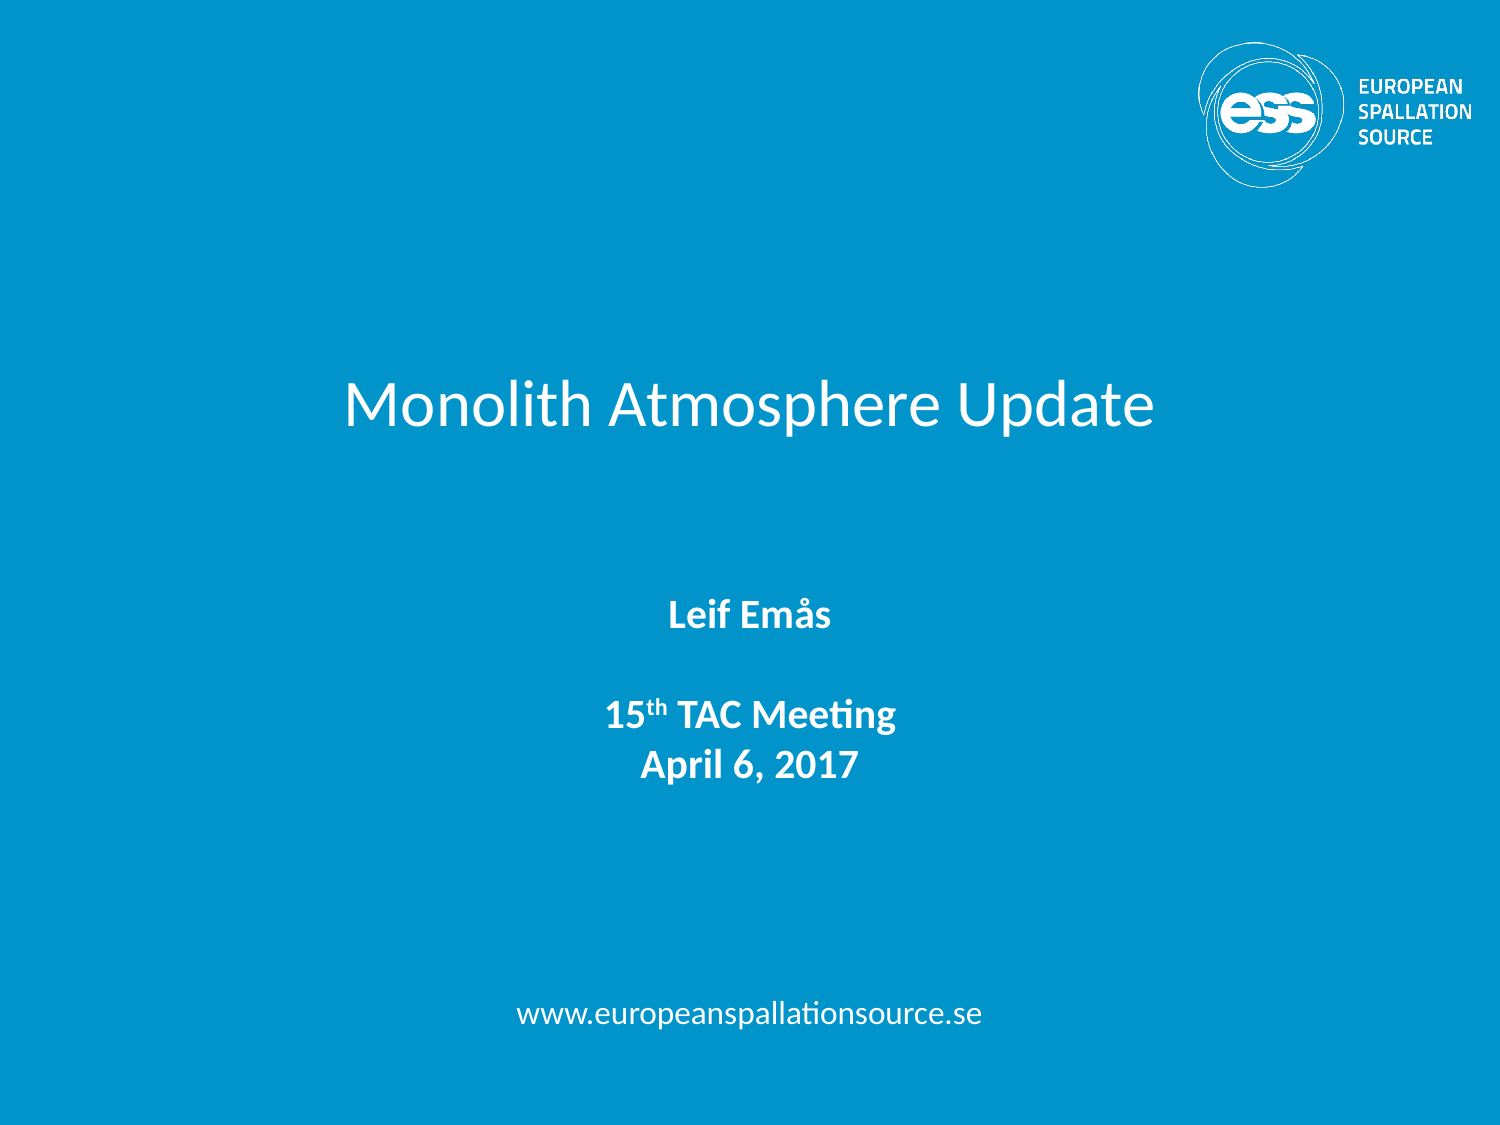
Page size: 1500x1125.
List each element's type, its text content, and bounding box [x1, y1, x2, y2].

picture [1399, 130, 1408, 144]
picture [1437, 79, 1447, 93]
text_box www.europeanspallationsource.se [374, 975, 1125, 1039]
picture [1398, 80, 1406, 93]
picture [1396, 105, 1403, 118]
picture [1383, 105, 1393, 118]
picture [1407, 105, 1414, 118]
picture [1461, 105, 1465, 118]
picture [1371, 105, 1380, 118]
picture [1360, 79, 1368, 93]
picture [1413, 79, 1422, 93]
picture [1455, 79, 1461, 93]
picture [1386, 79, 1395, 93]
title Monolith Atmosphere Update [0, 343, 1500, 457]
picture [1446, 105, 1457, 119]
picture [1385, 130, 1395, 144]
picture [1360, 105, 1367, 111]
picture [1426, 79, 1434, 93]
picture [1402, 79, 1409, 91]
picture [1360, 112, 1367, 119]
text_box Leif Emås 15th TAC Meeting April 6, 2017 [0, 568, 1500, 805]
picture [1466, 105, 1470, 118]
picture [1372, 79, 1381, 93]
picture [1221, 93, 1315, 133]
picture [1429, 105, 1438, 118]
picture [1417, 105, 1427, 118]
picture [1360, 130, 1367, 144]
picture [1450, 79, 1455, 93]
picture [1371, 130, 1381, 144]
picture [1424, 130, 1432, 144]
picture [1411, 130, 1420, 144]
